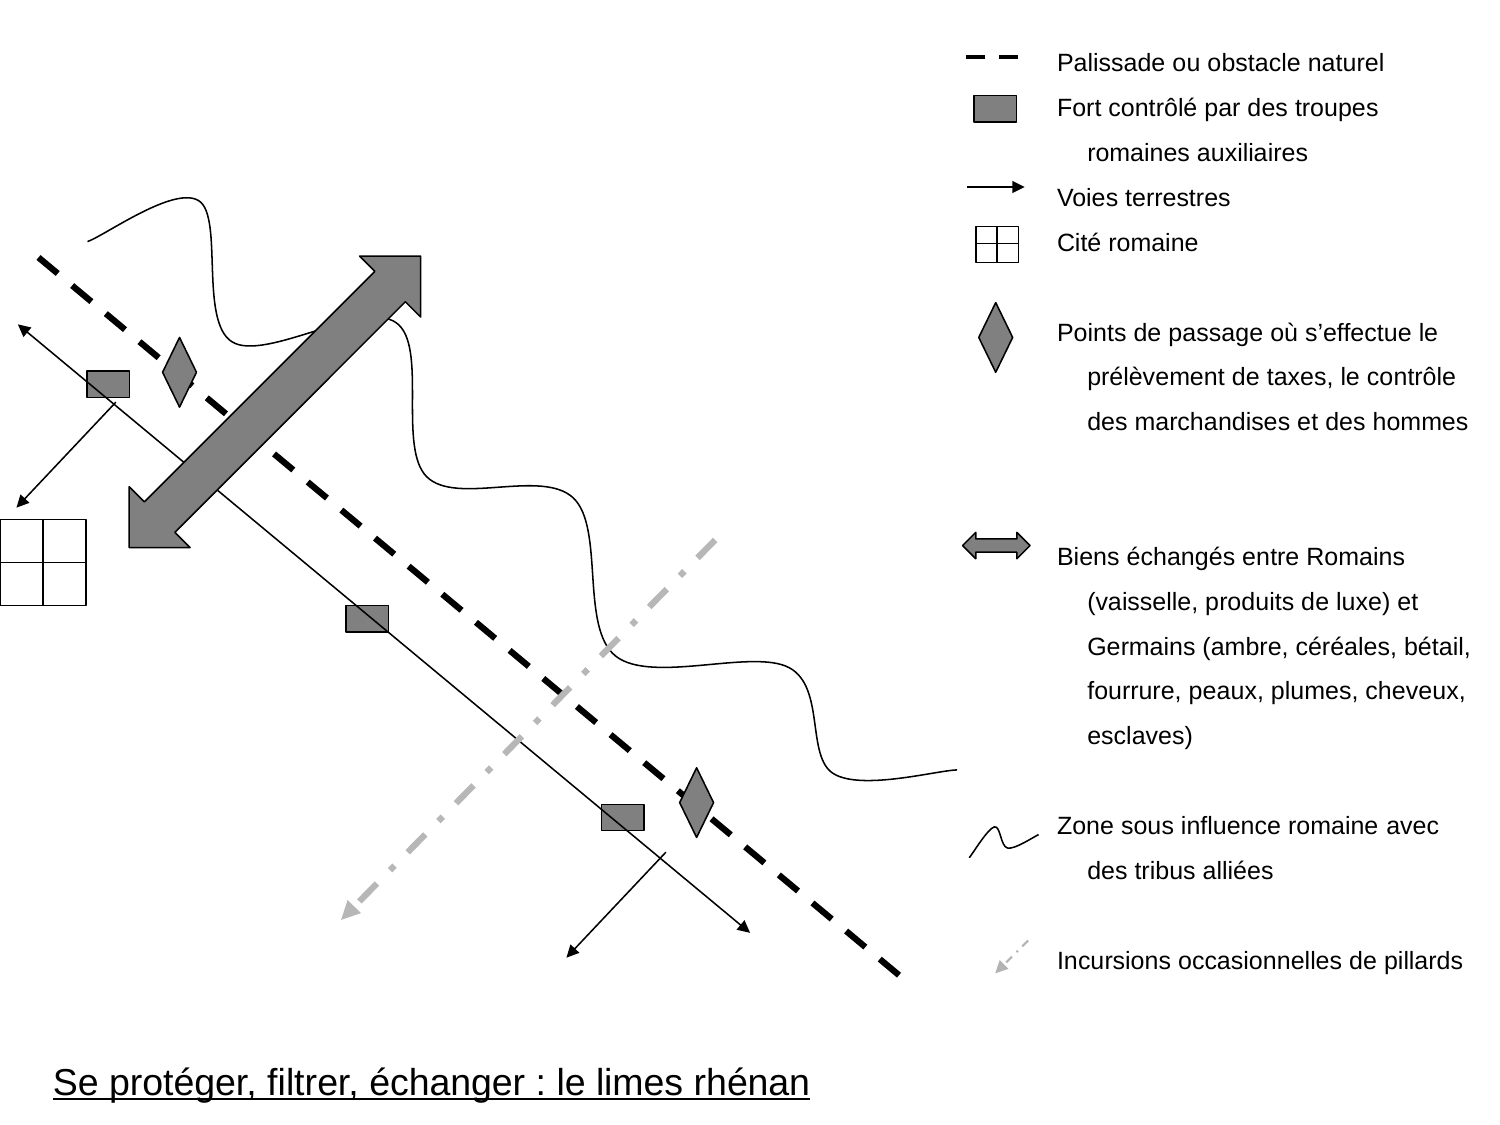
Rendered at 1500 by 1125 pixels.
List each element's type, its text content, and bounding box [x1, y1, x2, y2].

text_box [566, 920, 666, 958]
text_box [995, 940, 1029, 974]
text_box Palissade ou obstacle naturel Fort contrôlé par des troupes romaines auxiliaires Voies terrestres Cité romaine Points de passage où s’effectue le prélèvement de taxes, le contrôle des marchandises et des hommes Biens échangés entre Romains (vaisselle, produits de luxe) et Germains (ambre, céréales, bétail, fourrure, peaux, plumes, cheveux, esclaves) Zone sous influence romaine avec des tribus alliées Incursions occasionnelles de pillards [1042, 16, 1495, 870]
text_box [978, 302, 1013, 373]
text_box [969, 826, 1039, 858]
text_box [907, 739, 958, 778]
text_box [87, 197, 212, 257]
text_box [975, 226, 996, 243]
text_box [0, 519, 17, 562]
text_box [17, 324, 750, 933]
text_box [341, 539, 716, 920]
text_box [974, 95, 1017, 123]
text_box [975, 244, 1019, 263]
text_box [0, 563, 17, 606]
text_box [962, 532, 1031, 559]
text_box [998, 226, 1019, 243]
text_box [38, 257, 907, 982]
text_box Se protéger, filtrer, échanger : le limes rhénan [38, 1050, 928, 1111]
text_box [16, 402, 116, 508]
